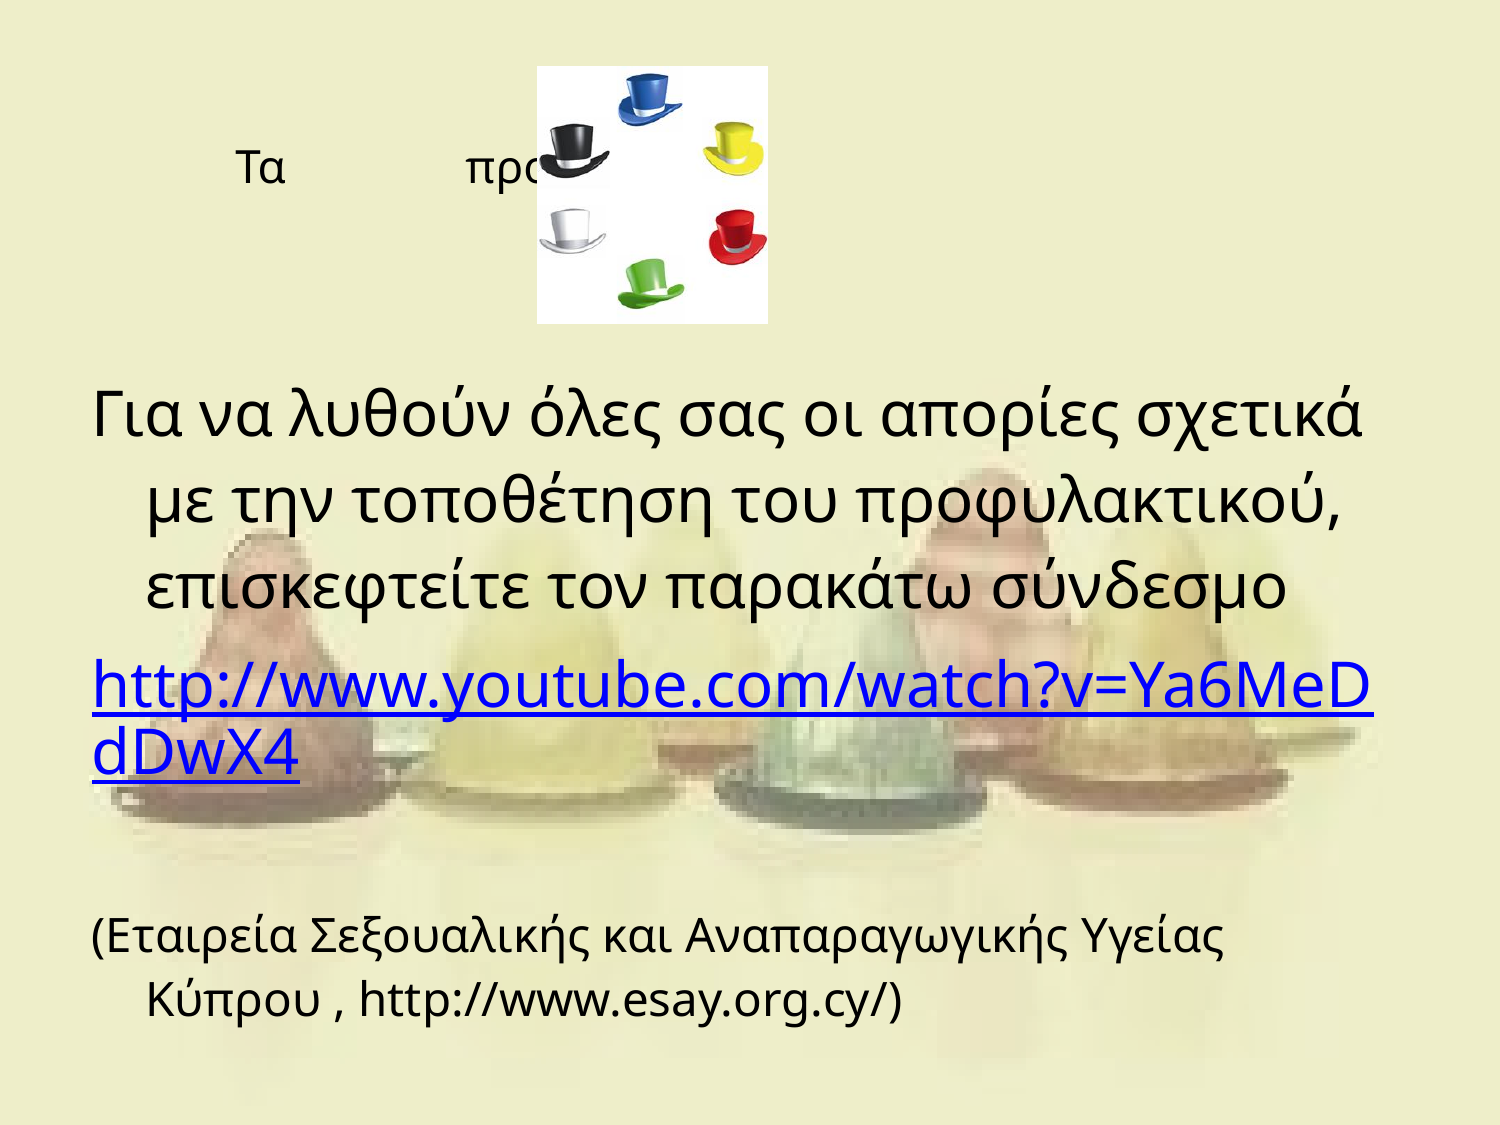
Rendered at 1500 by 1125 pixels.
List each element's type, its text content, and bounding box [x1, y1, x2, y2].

title Τα προτείνουν: [88, 0, 1439, 270]
list Για να λυθούν όλες σας οι απορίες σχετικά με την τοποθέτηση του προφυλακτικού, επισκεφτείτε τον παρακάτω σύνδεσμο http://www.youtube.com/watch?v=Ya6MeDdDwX4 (Εταιρεία Σεξουαλικής και Αναπαραγωγικής Υγείας Κύπρου , http://www.esay.org.cy/) [76, 361, 1427, 1038]
picture [537, 66, 769, 325]
